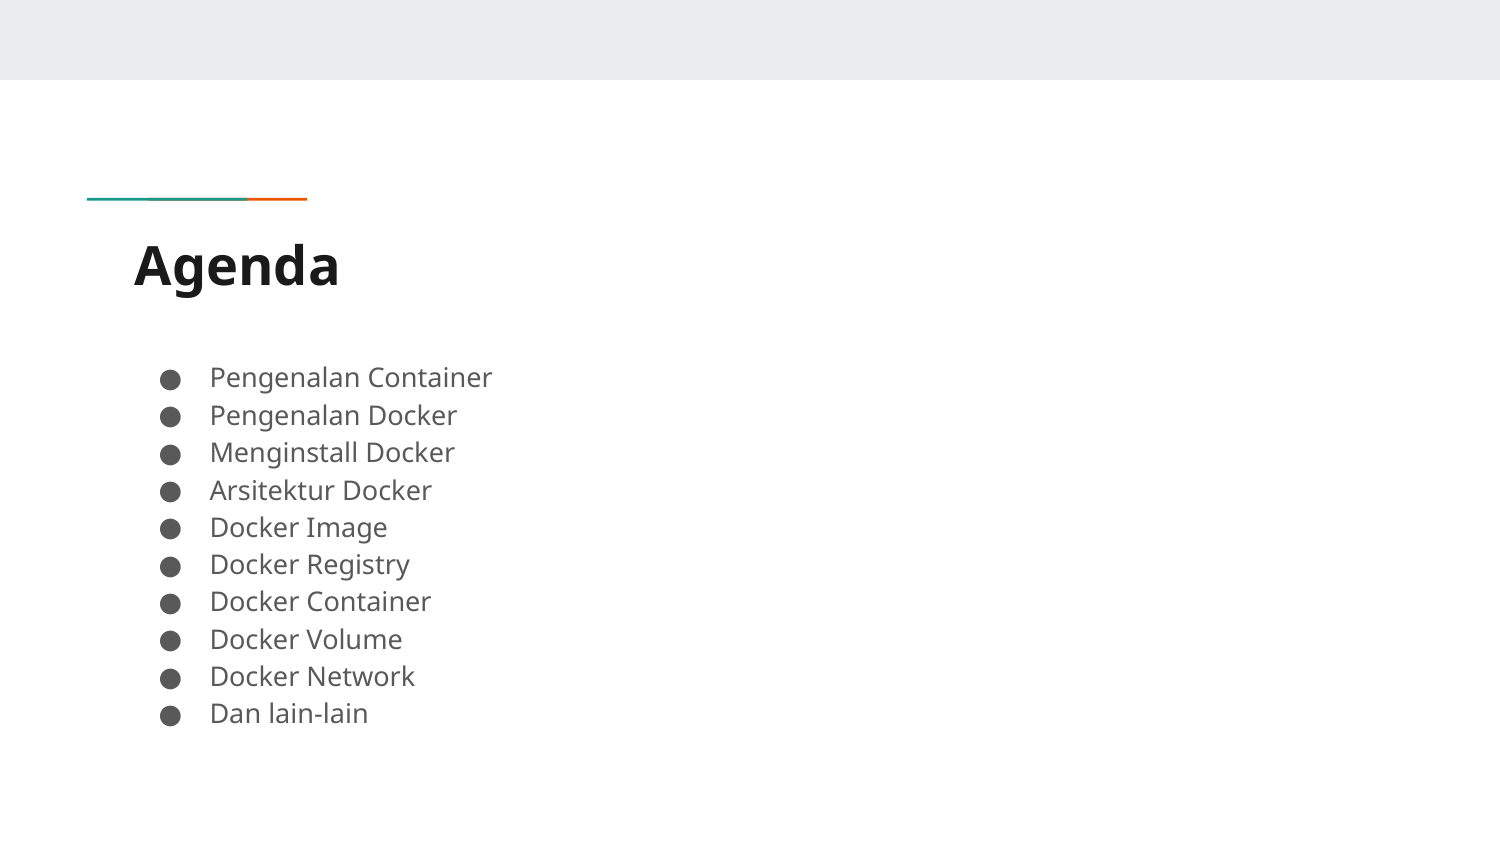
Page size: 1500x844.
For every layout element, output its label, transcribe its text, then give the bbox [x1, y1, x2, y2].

list Pengenalan Container Pengenalan Docker Menginstall Docker Arsitektur Docker Docker Image Docker Registry Docker Container Docker Volume Docker Network Dan lain-lain [119, 341, 1381, 712]
title Agenda [119, 216, 1381, 305]
